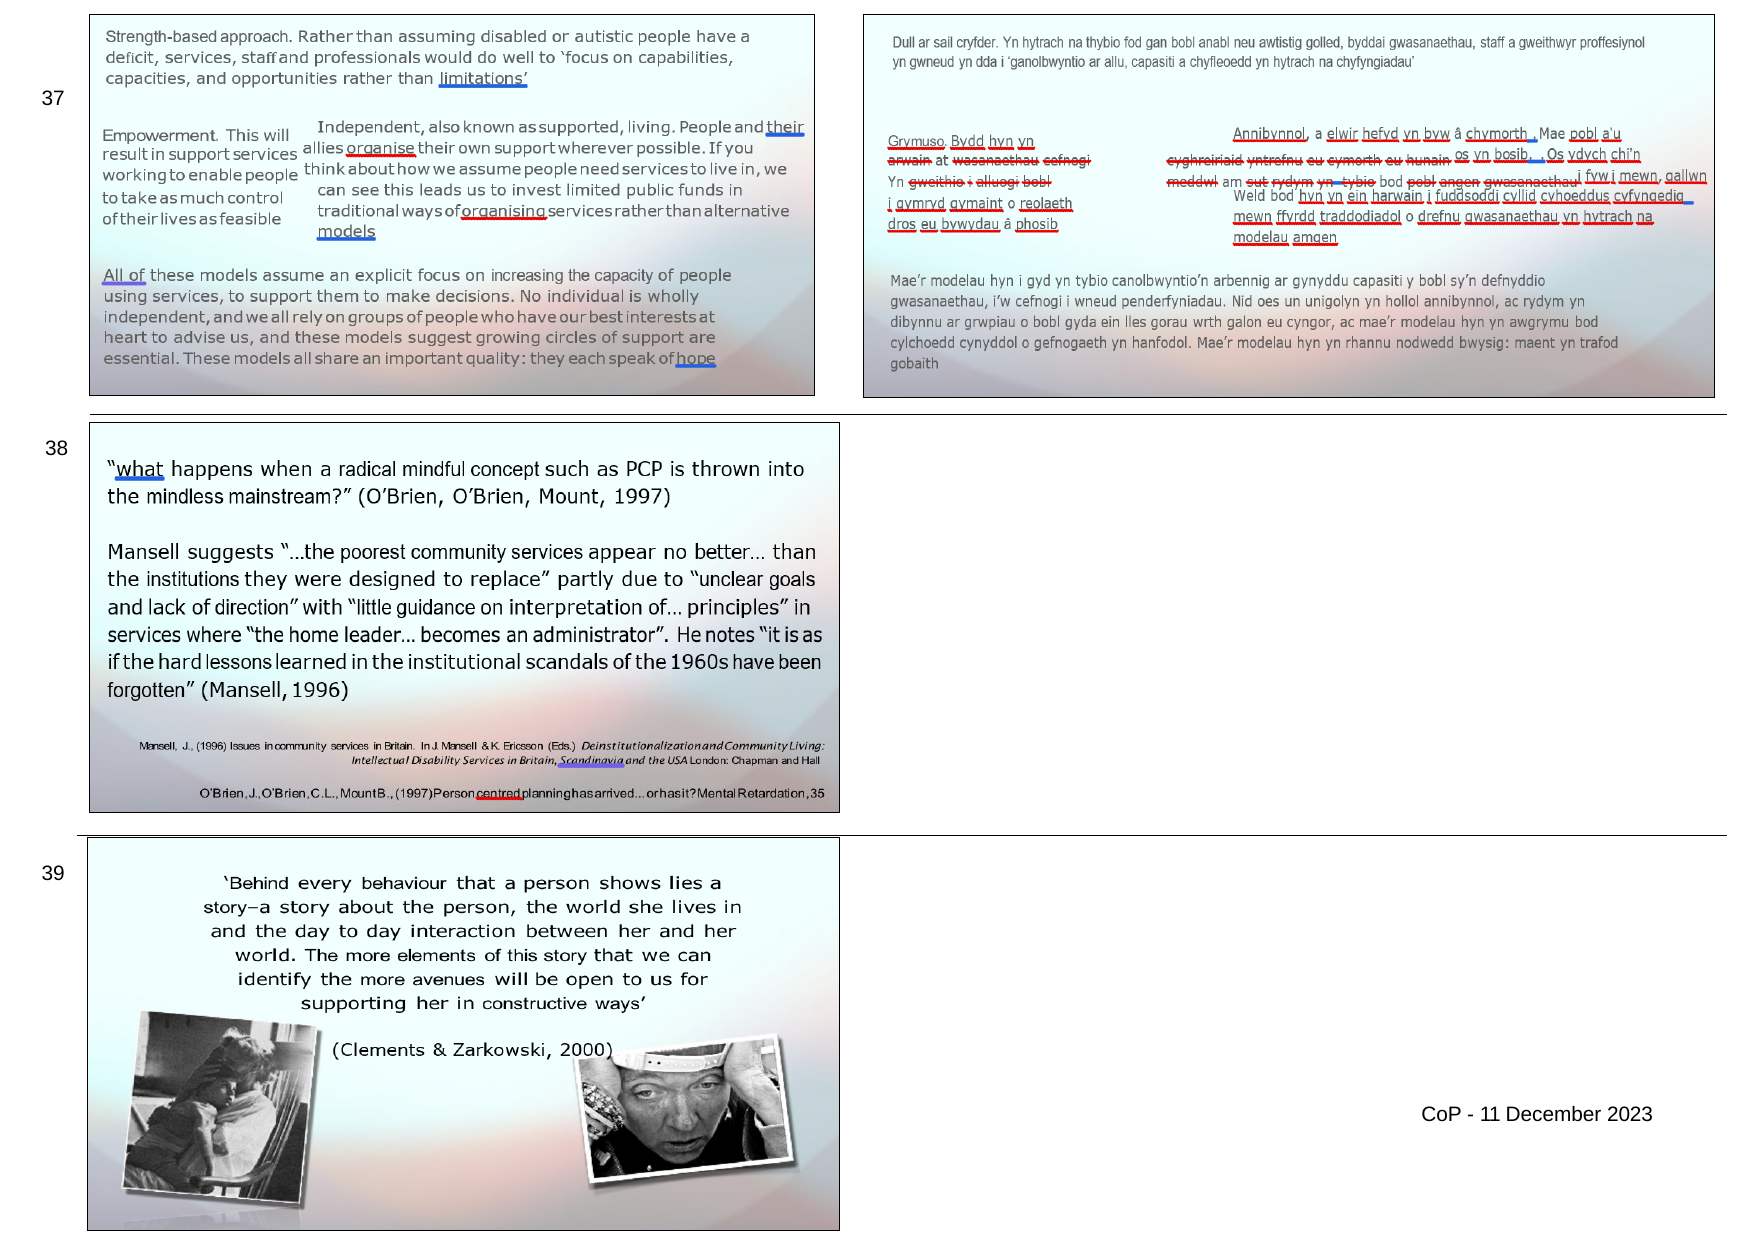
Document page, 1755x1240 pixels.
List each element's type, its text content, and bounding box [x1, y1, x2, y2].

text_box 37 [39, 82, 67, 110]
footer CoP - 11 December 2023 [1419, 1103, 1658, 1240]
text_box 39 [39, 857, 67, 885]
text_box 38 [43, 432, 71, 460]
picture [86, 837, 840, 1232]
picture [89, 14, 815, 396]
picture [89, 421, 840, 814]
picture [863, 14, 1715, 399]
